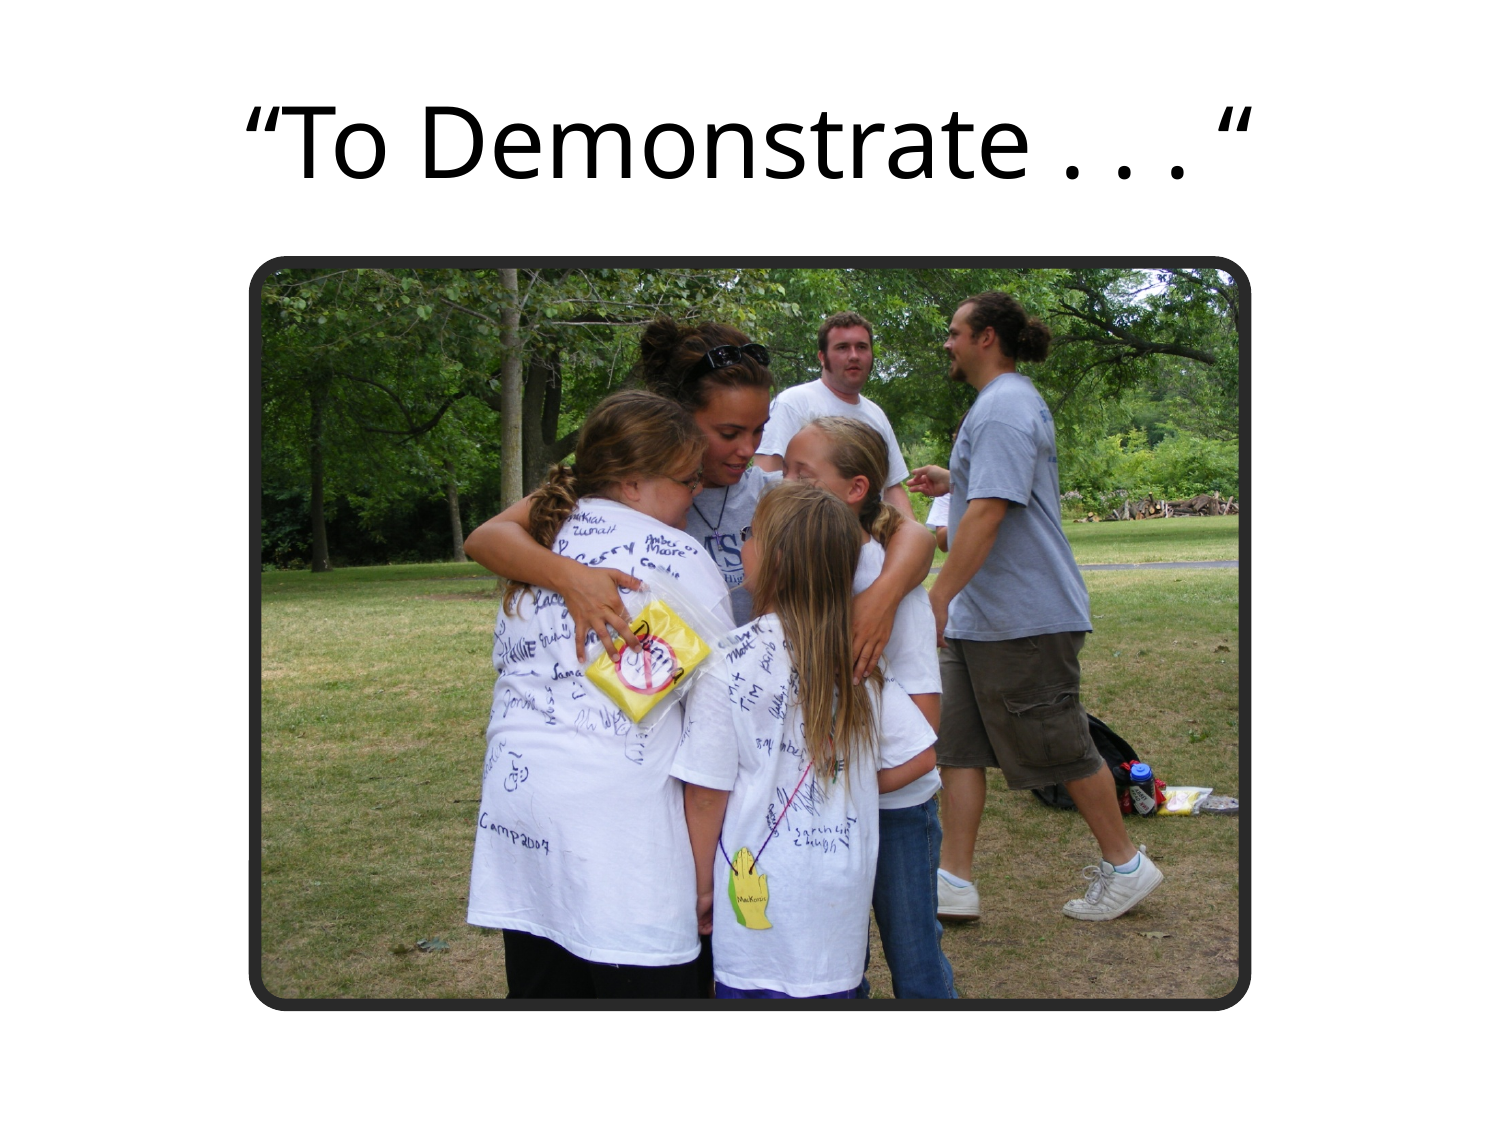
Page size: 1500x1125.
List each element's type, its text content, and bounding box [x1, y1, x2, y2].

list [254, 262, 1246, 1006]
title “To Demonstrate . . . “ [75, 45, 1425, 233]
